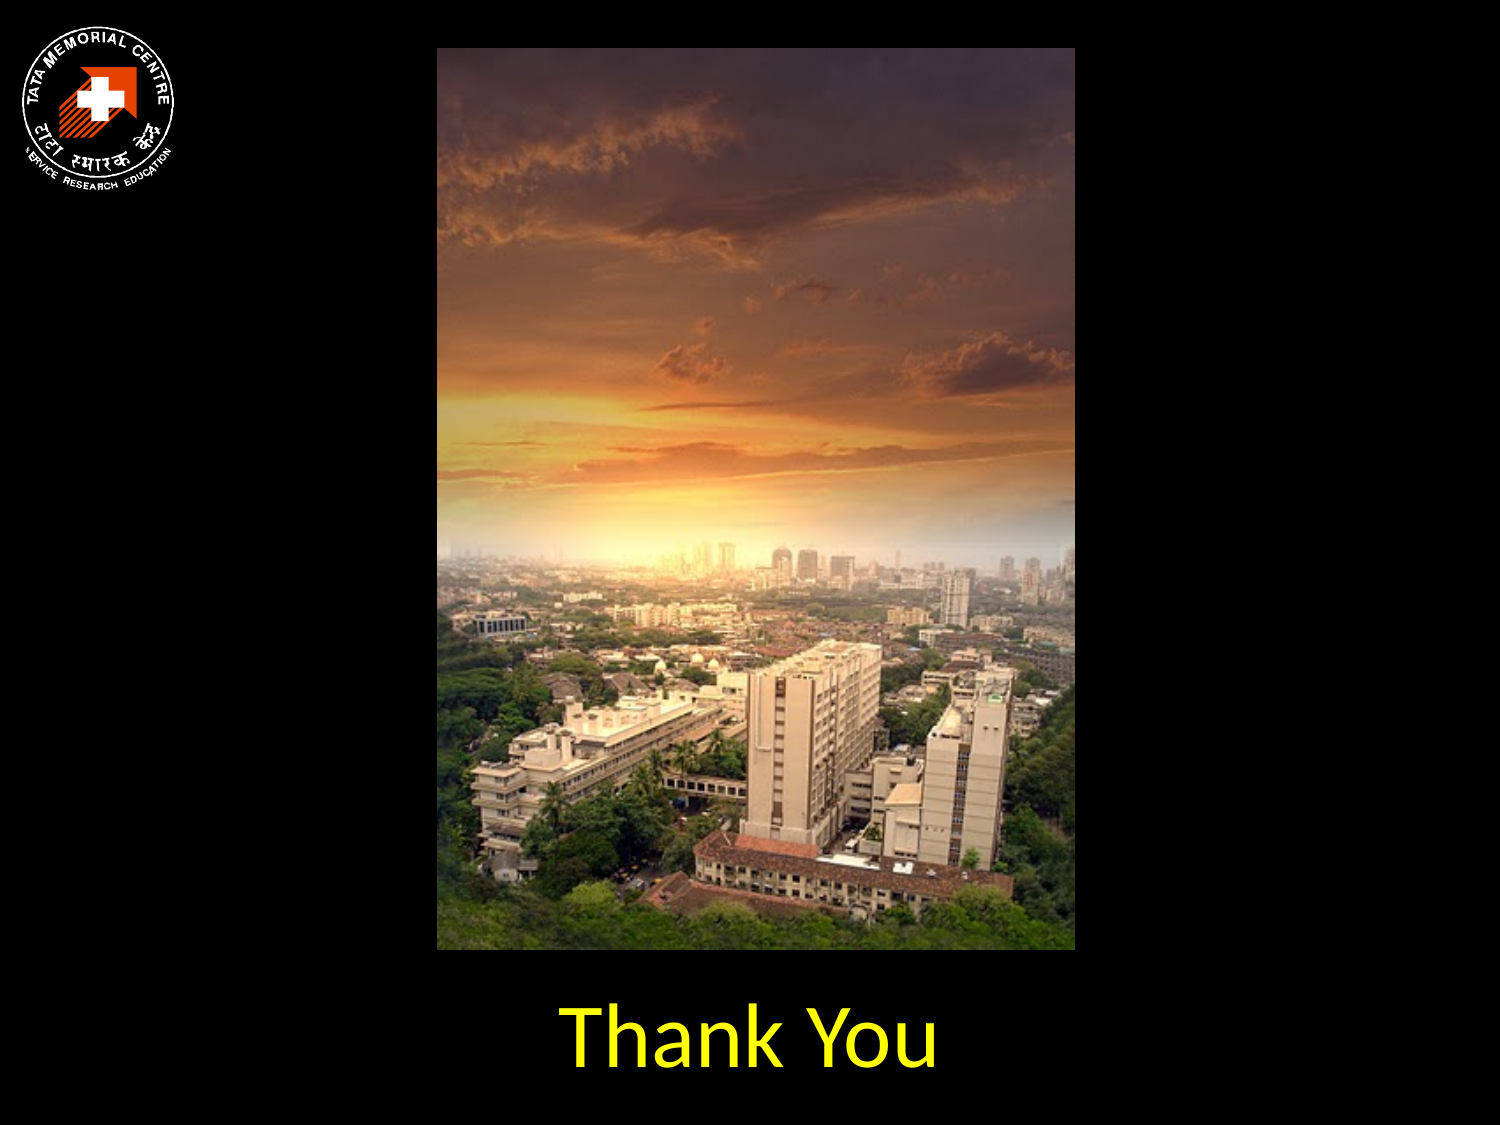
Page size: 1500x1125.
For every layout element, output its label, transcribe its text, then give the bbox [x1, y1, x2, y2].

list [437, 48, 1075, 950]
text_box Thank You [74, 937, 1425, 1125]
